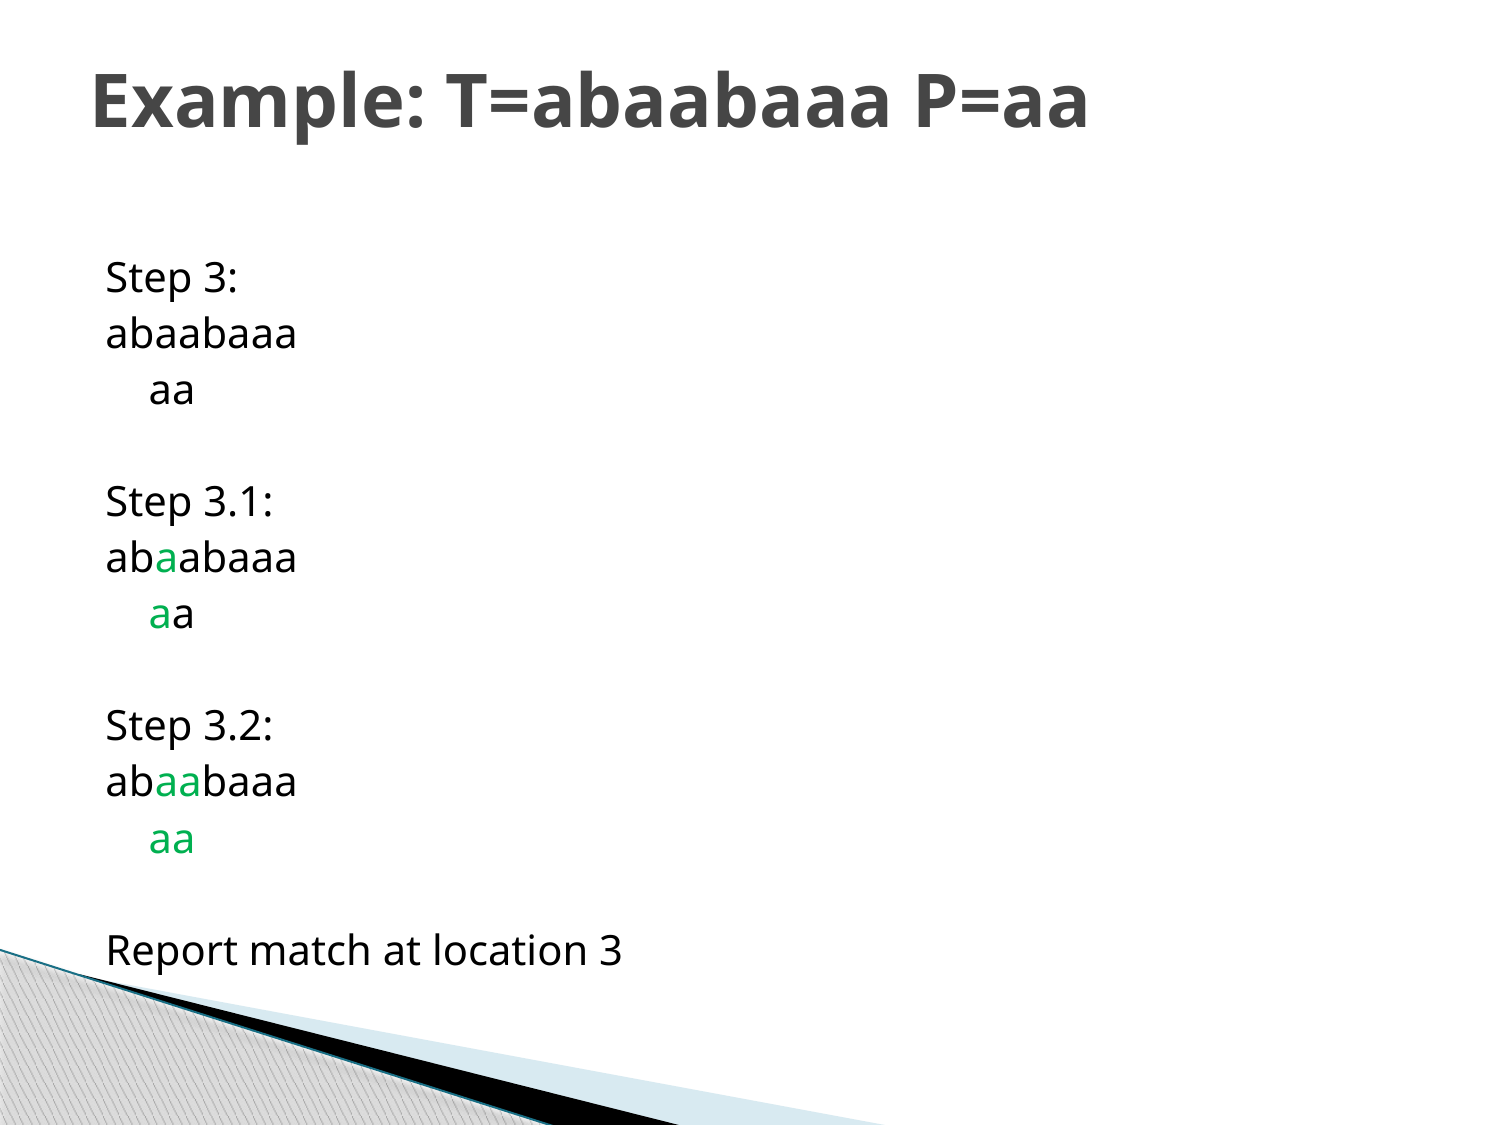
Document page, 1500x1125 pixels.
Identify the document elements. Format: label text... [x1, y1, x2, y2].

title Example: T=abaabaaa P=aa [75, 45, 1425, 233]
list Step 3: abaabaaa aa Step 3.1: abaabaaa aa Step 3.2: abaabaaa aa Report match at location 3 [75, 243, 1425, 986]
